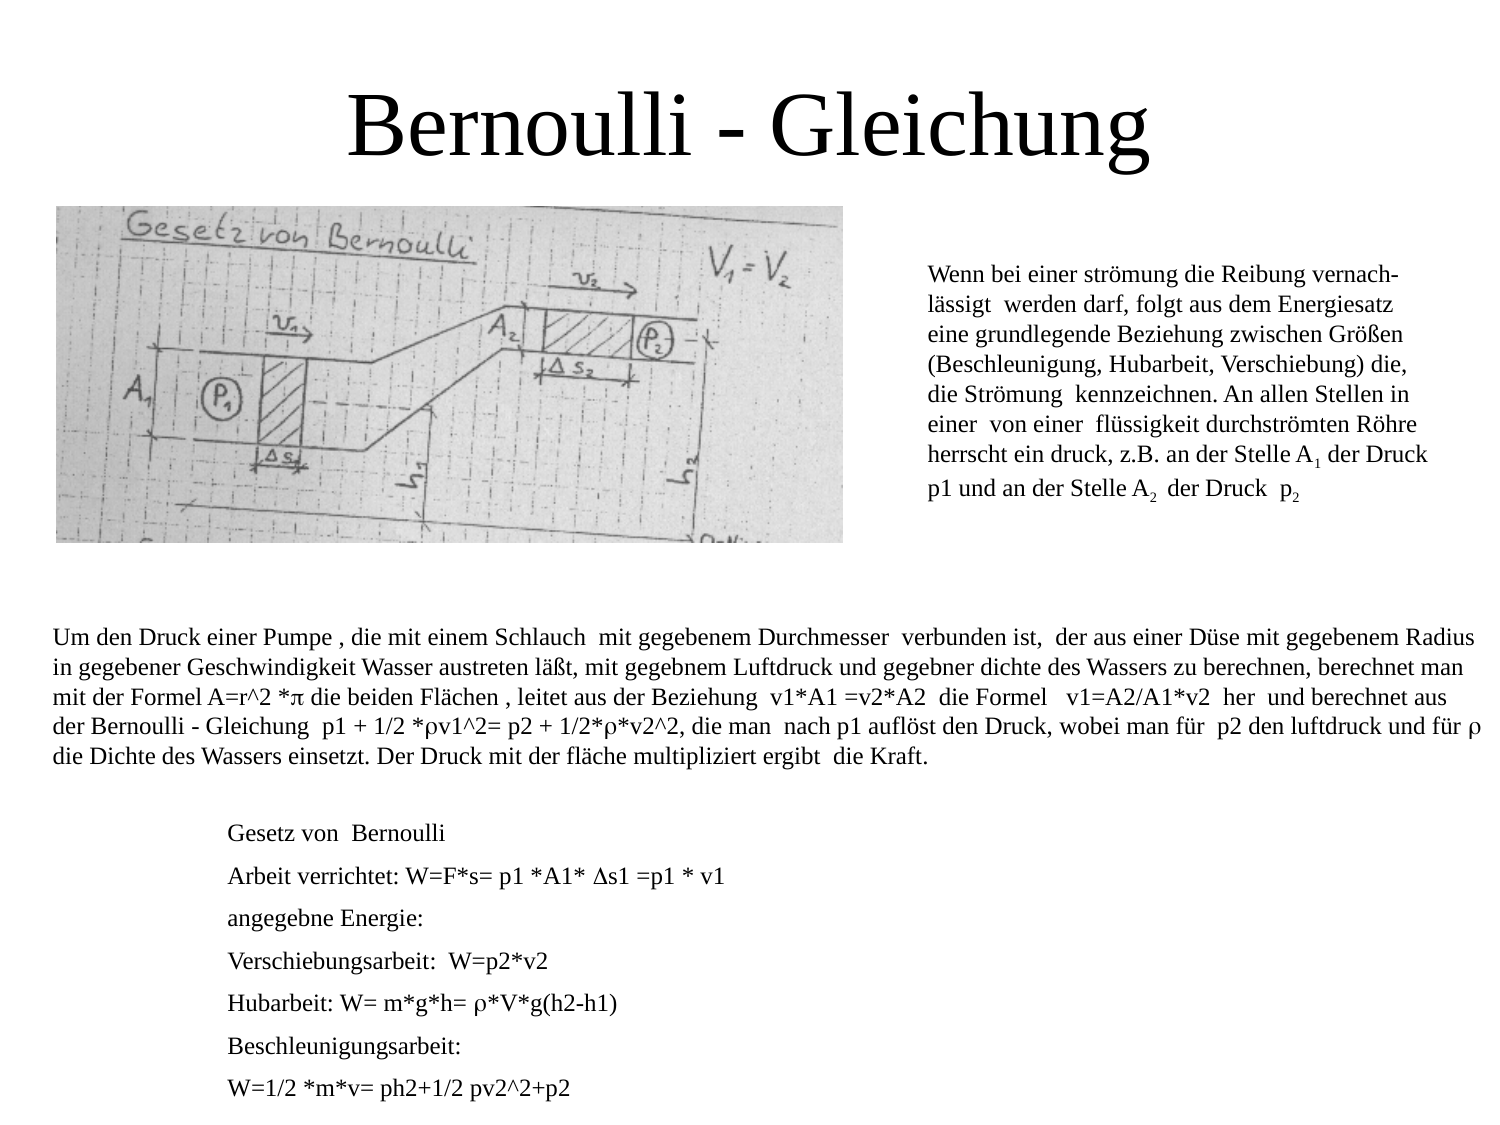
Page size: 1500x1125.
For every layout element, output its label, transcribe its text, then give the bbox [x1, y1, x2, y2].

text_box Um den Druck einer Pumpe , die mit einem Schlauch mit gegebenem Durchmesser verbunden ist, der aus einer Düse mit gegebenem Radius in gegebener Geschwindigkeit Wasser austreten läßt, mit gegebnem Luftdruck und gegebner dichte des Wassers zu berechnen, berechnet man mit der Formel A=r^2 *p die beiden Flächen , leitet aus der Beziehung v1*A1 =v2*A2 die Formel v1=A2/A1*v2 her und berechnet aus der Bernoulli - Gleichung p1 + 1/2 *rv1^2= p2 + 1/2*r*v2^2, die man nach p1 auflöst den Druck, wobei man für p2 den luftdruck und für r die Dichte des Wassers einsetzt. Der Druck mit der fläche multipliziert ergibt die Kraft. [37, 612, 1500, 778]
text_box Wenn bei einer strömung die Reibung vernach-lässigt werden darf, folgt aus dem Energiesatz eine grundlegende Beziehung zwischen Größen (Beschleunigung, Hubarbeit, Verschiebung) die, die Strömung kennzeichnen. An allen Stellen in einer von einer flüssigkeit durchströmten Röhre herrscht ein druck, z.B. an der Stelle A1 der Druck p1 und an der Stelle A2 der Druck p2 [912, 249, 1450, 513]
picture [56, 206, 843, 543]
title Bernoulli - Gleichung [112, 24, 1388, 213]
text_box Gesetz von Bernoulli Arbeit verrichtet: W=F*s= p1 *A1* Ds1 =p1 * v1 angegebne Energie: Verschiebungsarbeit: W=p2*v2 Hubarbeit: W= m*g*h= r*V*g(h2-h1) Beschleunigungsarbeit: W=1/2 *m*v= ph2+1/2 pv2^2+p2 [212, 809, 775, 1110]
